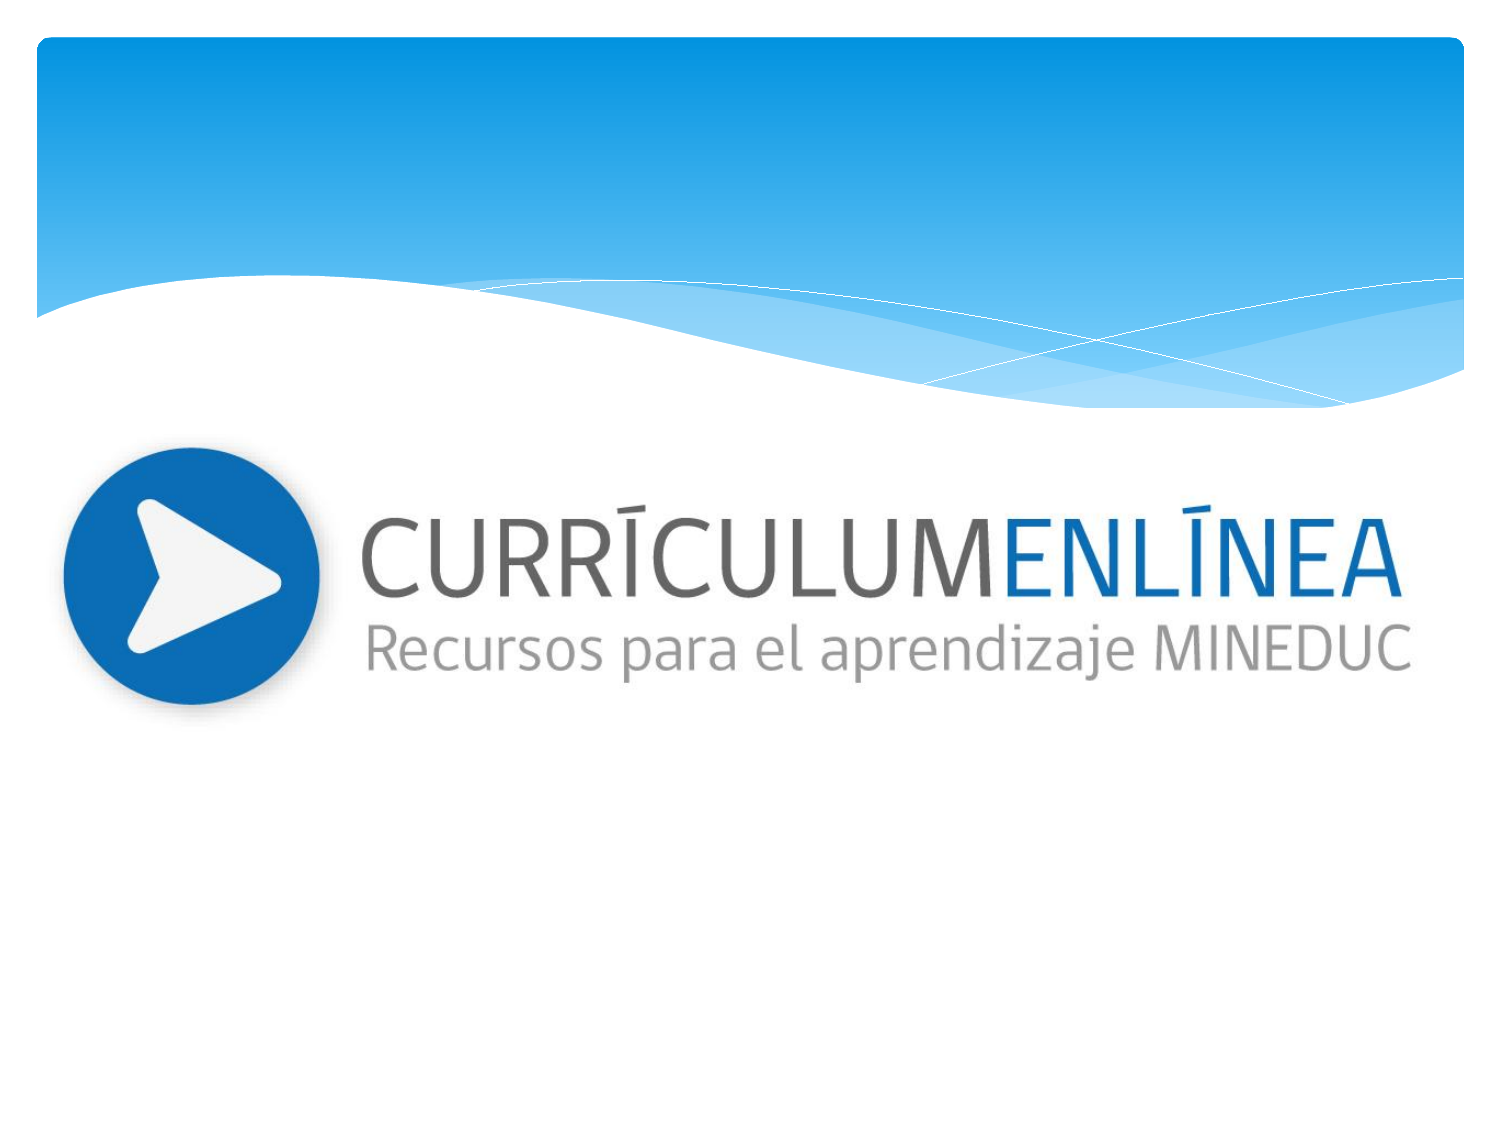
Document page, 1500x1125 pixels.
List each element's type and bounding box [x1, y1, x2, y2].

picture [40, 408, 1468, 740]
